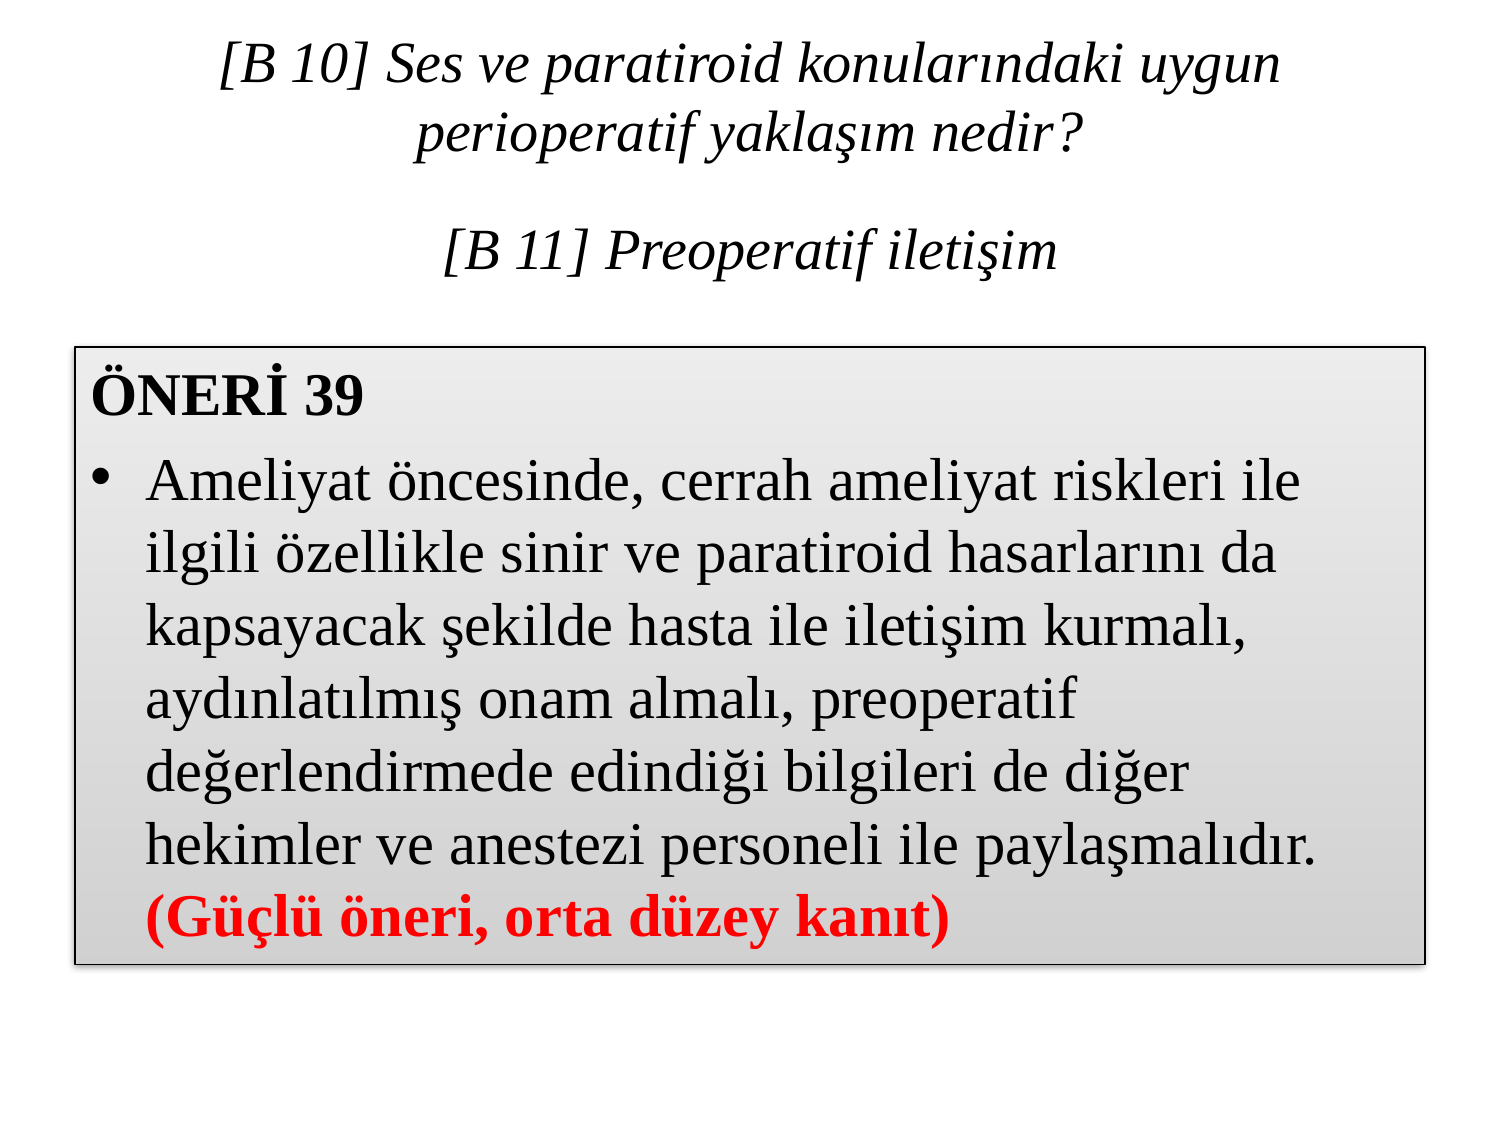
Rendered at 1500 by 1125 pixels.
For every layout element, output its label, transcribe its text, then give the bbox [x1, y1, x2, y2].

text_box [B 11] Preoperatif iletişim [74, 152, 1425, 340]
list ÖNERİ 39 Ameliyat öncesinde, cerrah ameliyat riskleri ile ilgili özellikle sinir ve paratiroid hasarlarını da kapsayacak şekilde hasta ile iletişim kurmalı, aydınlatılmış onam almalı, preoperatif değerlendirmede edindiği bilgileri de diğer hekimler ve anestezi personeli ile paylaşmalıdır. (Güçlü öneri, orta düzey kanıt) [74, 346, 1426, 965]
title [B 10] Ses ve paratiroid konularındaki uygun perioperatif yaklaşım nedir? [75, 0, 1425, 152]
